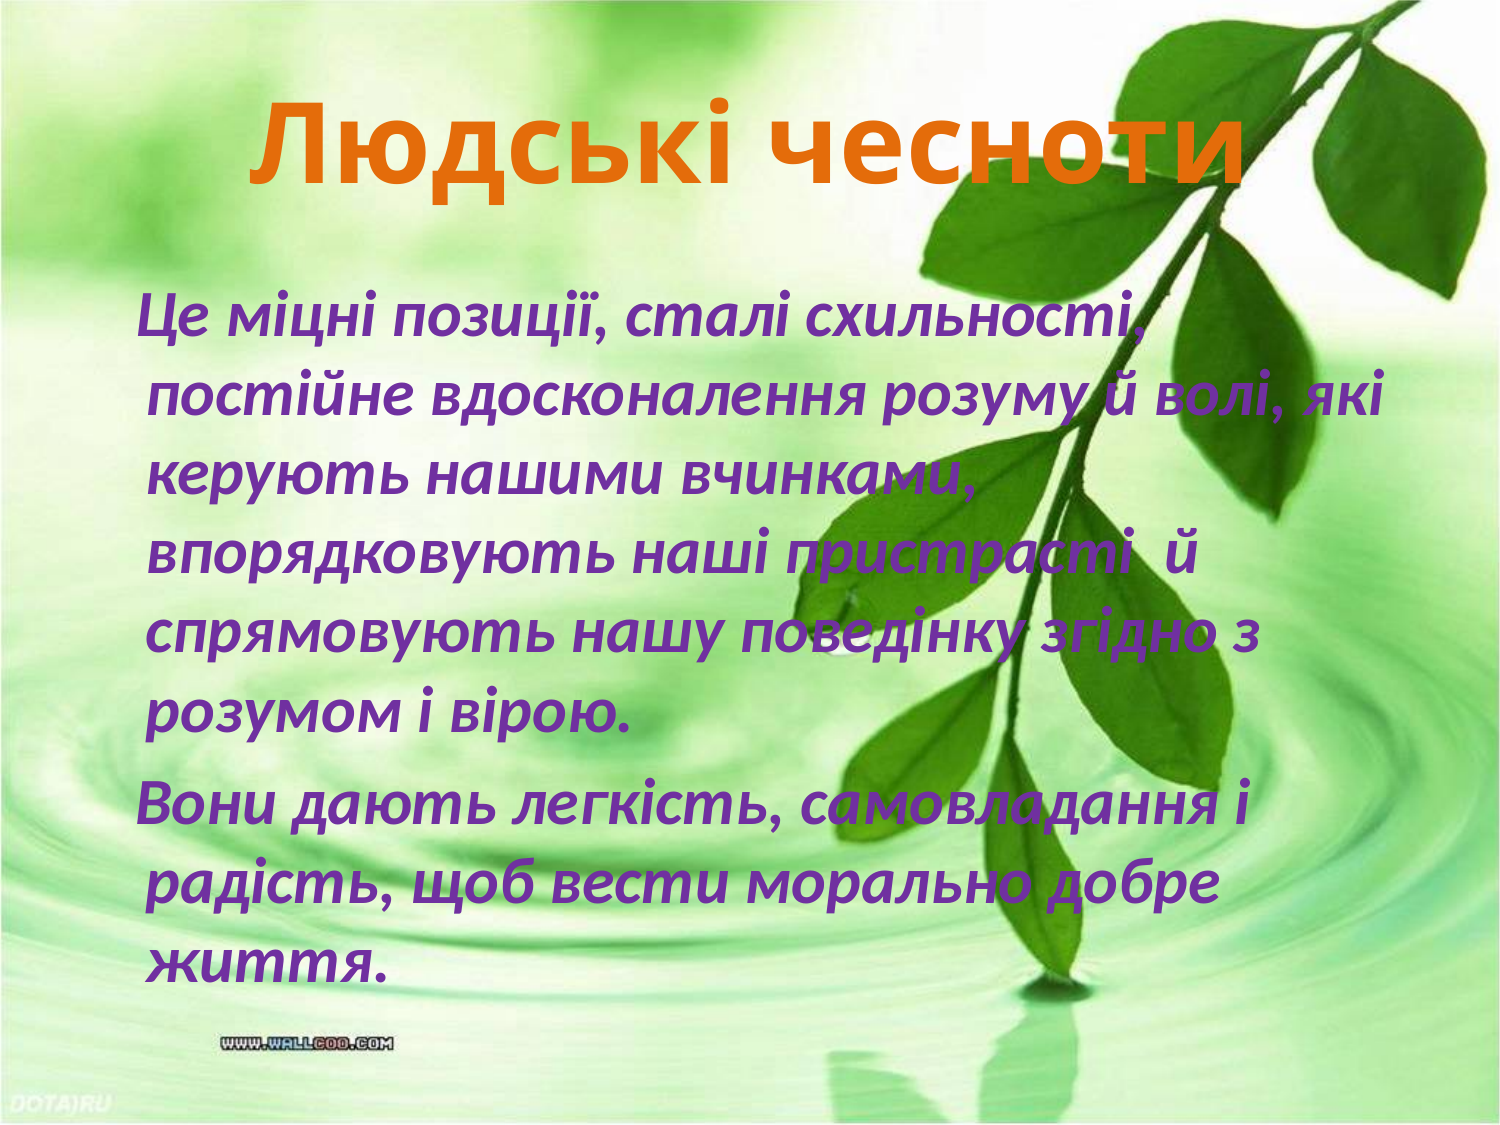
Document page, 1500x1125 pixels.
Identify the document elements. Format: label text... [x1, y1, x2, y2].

title Людські чесноти [75, 45, 1425, 233]
list Це міцні позиції, сталі схильності, постійне вдосконалення розуму й волі, які керують нашими вчинками, впорядковують наші пристрасті й спрямовують нашу поведінку згідно з розумом і вірою. Вони дають легкість, самовладання і радість, щоб вести морально добре життя. [75, 262, 1425, 1005]
picture [0, 0, 1500, 1125]
